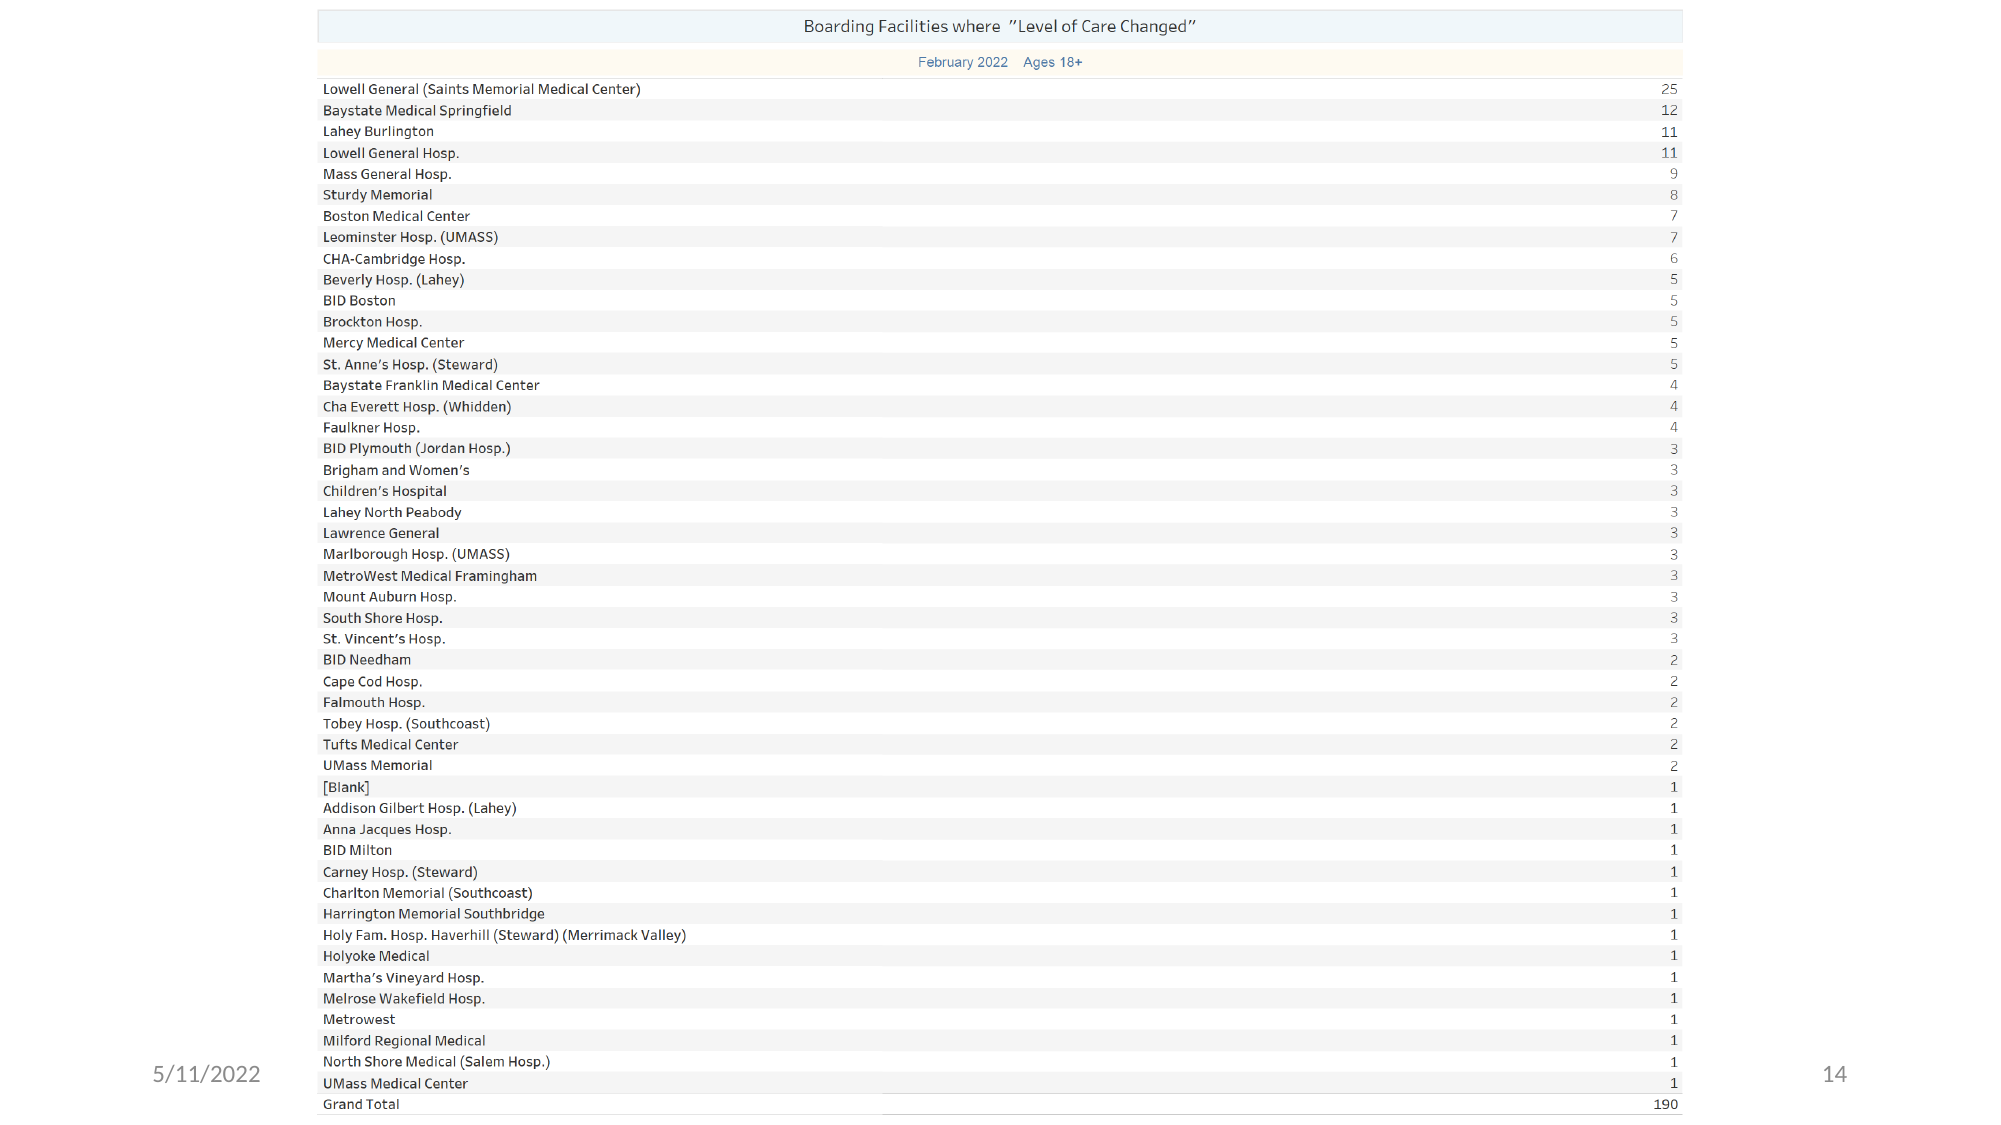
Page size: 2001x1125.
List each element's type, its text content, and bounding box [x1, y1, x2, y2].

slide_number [137, 1042, 307, 1103]
slide_number 14 [1693, 1042, 1863, 1103]
picture [307, 0, 1693, 1125]
